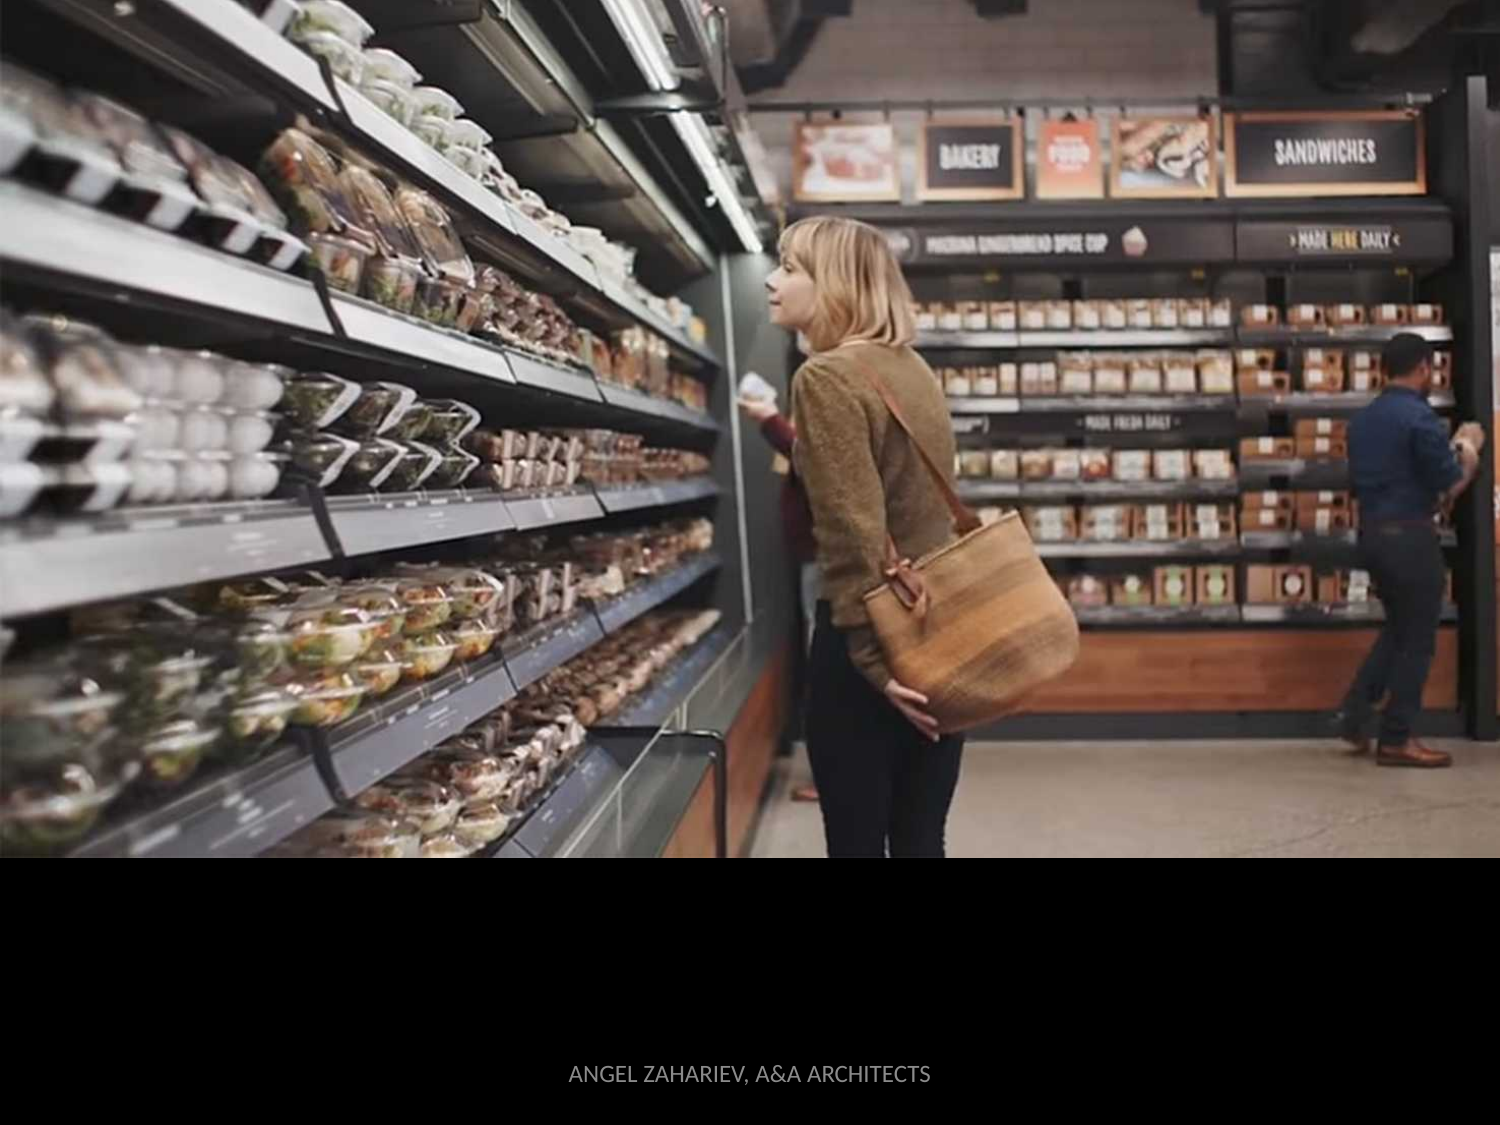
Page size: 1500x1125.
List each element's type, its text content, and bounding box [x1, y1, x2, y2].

footer ANGEL ZAHARIEV, A&A ARCHITECTS [512, 1042, 988, 1103]
picture [0, 0, 1500, 858]
